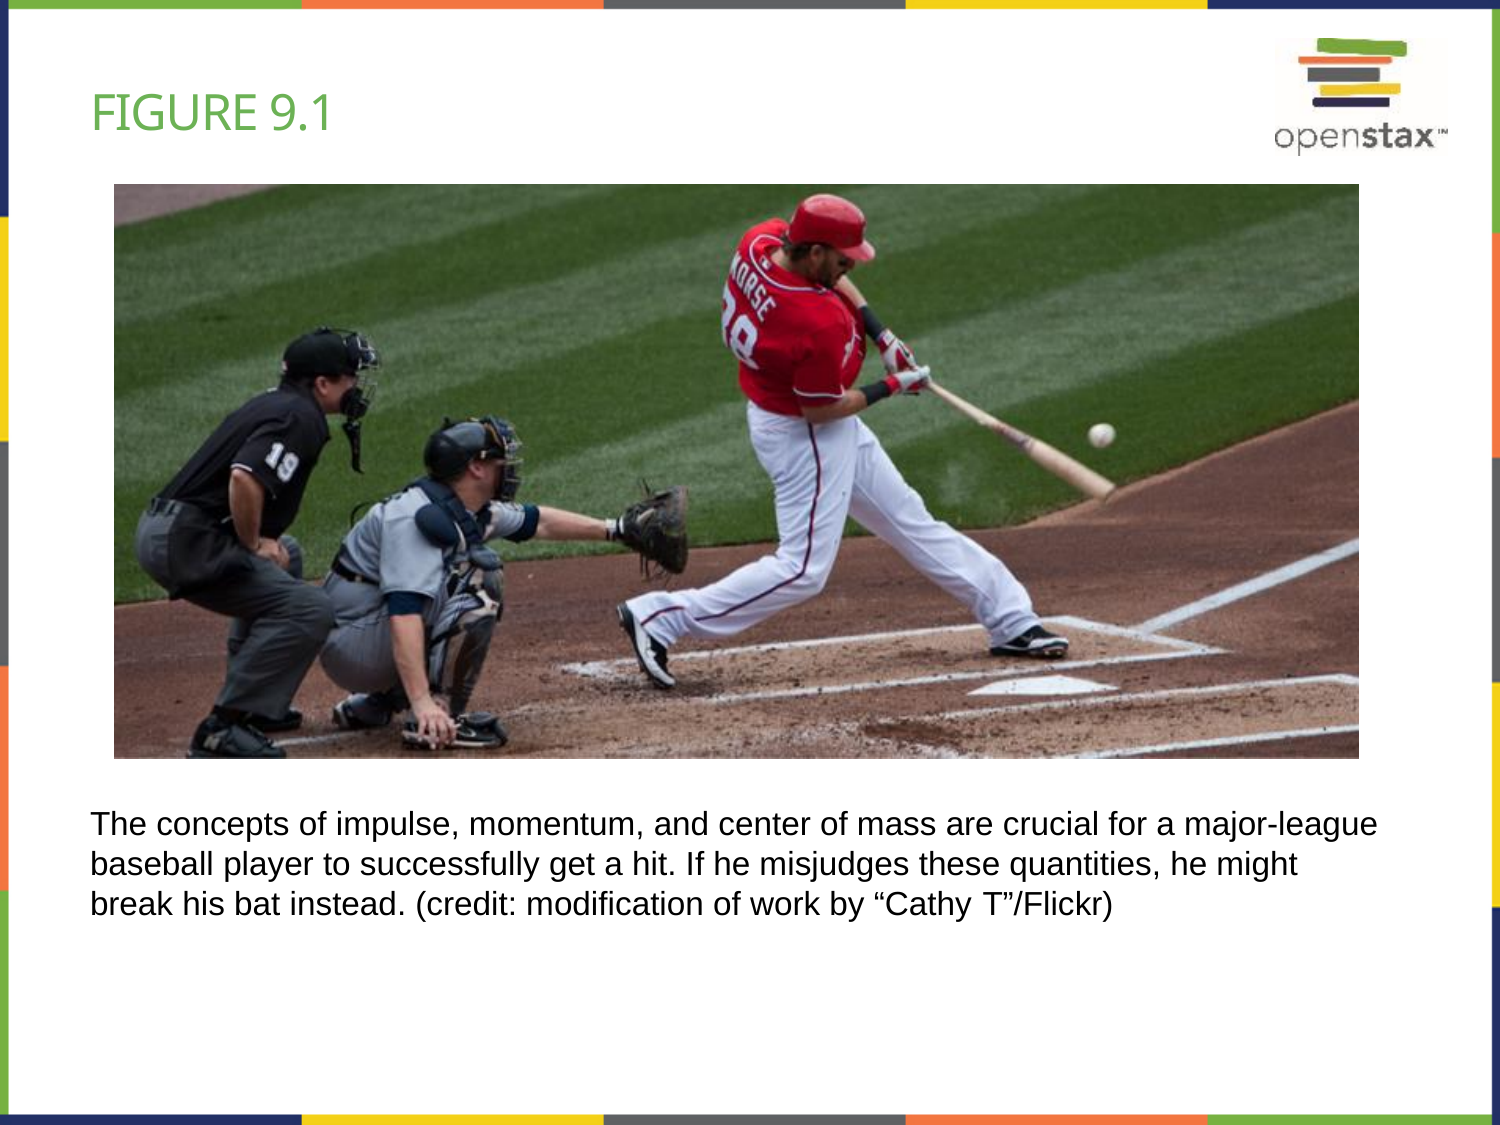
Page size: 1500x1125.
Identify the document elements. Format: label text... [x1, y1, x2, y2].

picture [0, 0, 1500, 1125]
list The concepts of impulse, momentum, and center of mass are crucial for a major-league baseball player to successfully get a hit. If he misjudges these quantities, he might break his bat instead. (credit: modification of work by “Cathy T”/Flickr) [75, 794, 1398, 986]
title Figure 9.1 [75, 39, 1274, 148]
